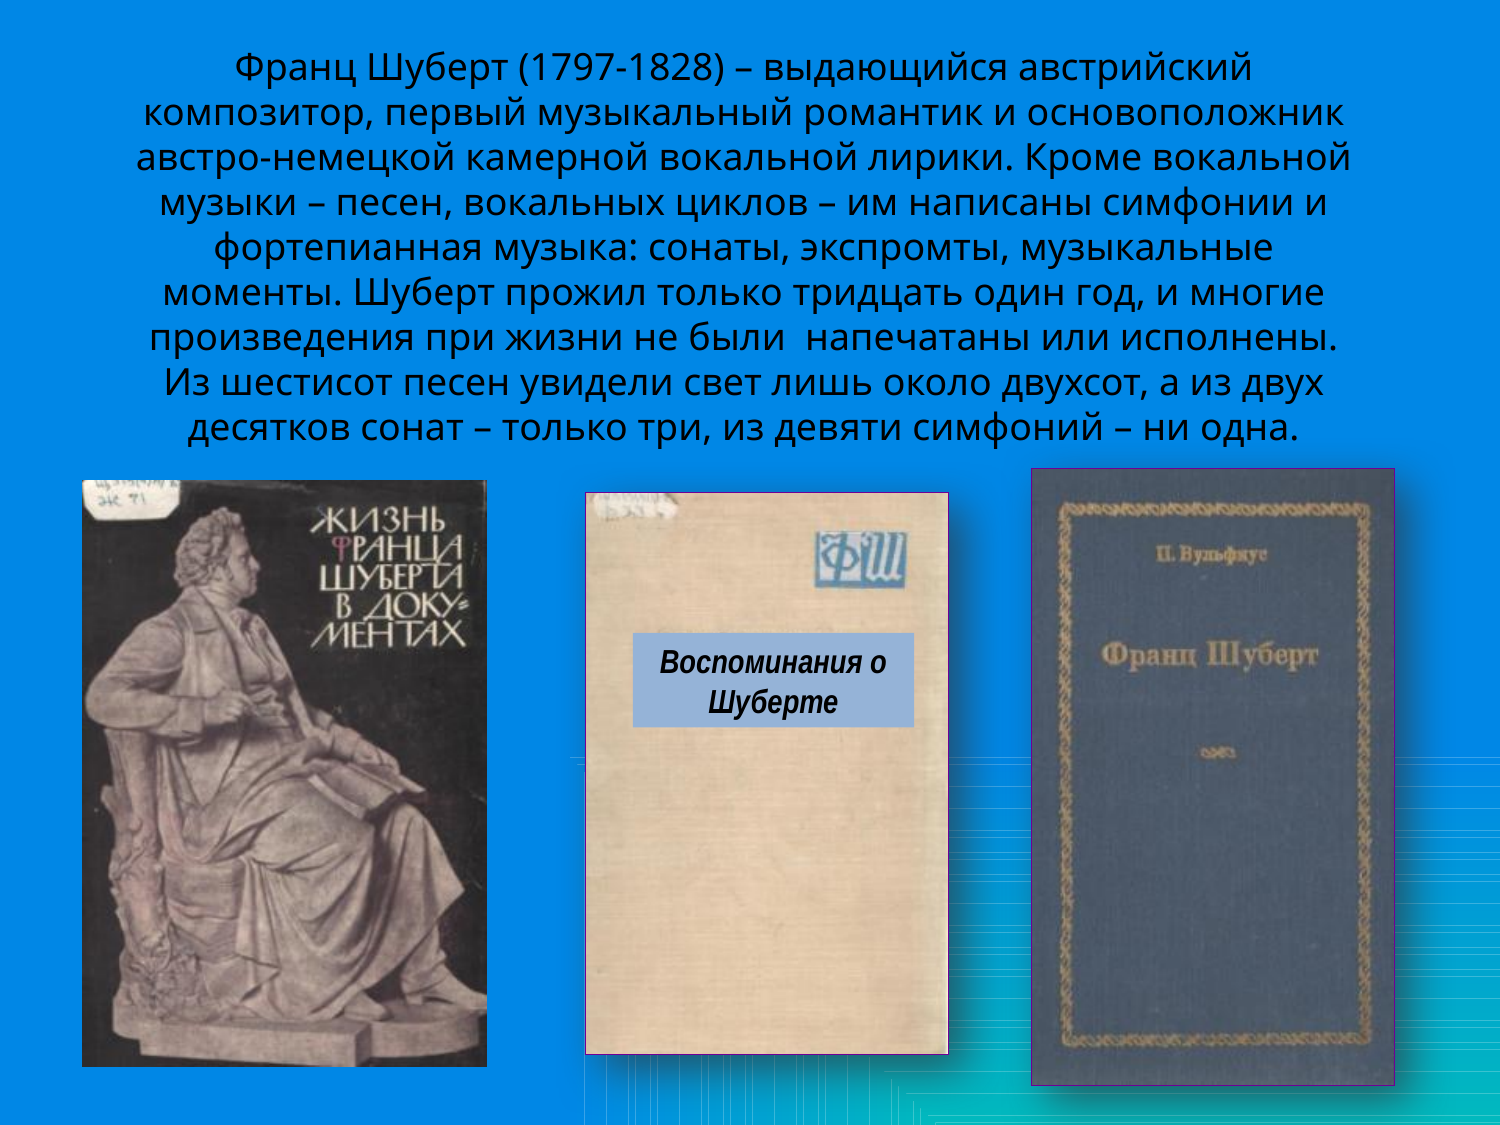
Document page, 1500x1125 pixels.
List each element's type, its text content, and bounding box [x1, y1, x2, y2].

picture [585, 491, 949, 1055]
picture [81, 480, 487, 1067]
text_box Франц Шуберт (1797-1828) – выдающийся австрийский композитор, первый музыкальный романтик и основоположник австро-немецкой камерной вокальной лирики. Кроме вокальной музыки – песен, вокальных циклов – им написаны симфонии и фортепианная музыка: сонаты, экспромты, музыкальные моменты. Шуберт прожил только тридцать один год, и многие произведения при жизни не были напечатаны или исполнены. Из шестисот песен увидели свет лишь около двухсот, а из двух десятков сонат – только три, из девяти симфоний – ни одна. [117, 35, 1372, 455]
picture [1030, 468, 1395, 1086]
